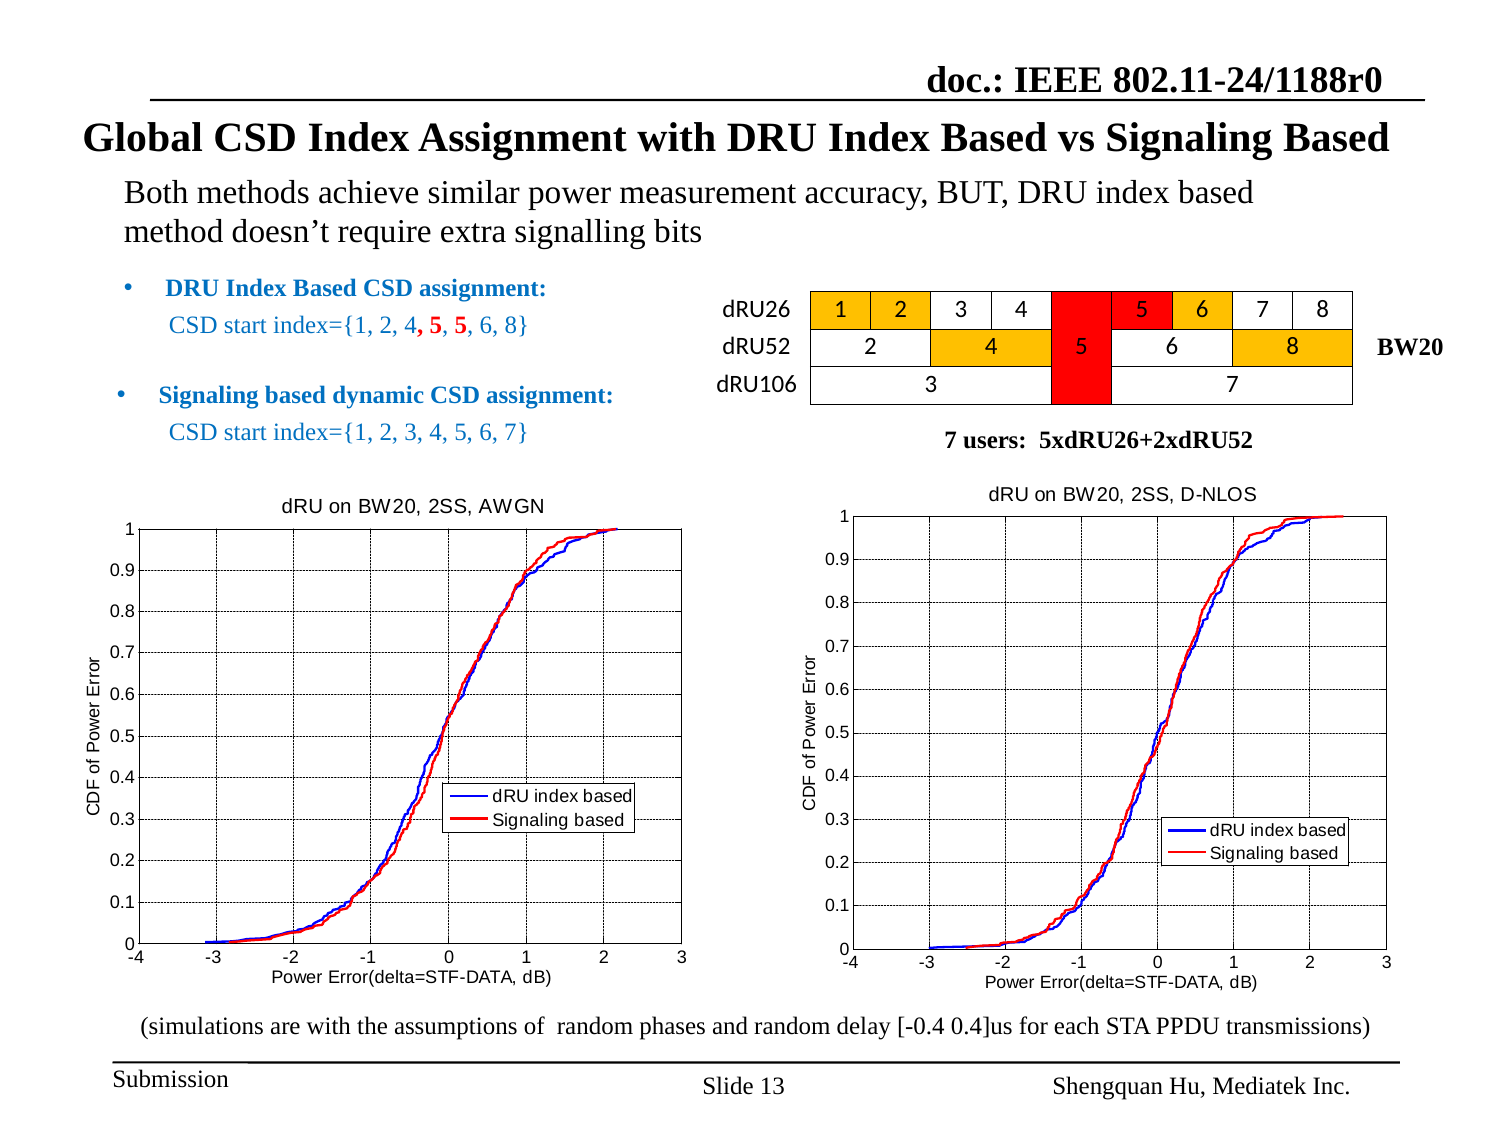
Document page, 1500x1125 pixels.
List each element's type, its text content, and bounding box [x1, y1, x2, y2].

table_header 8 [1293, 292, 1352, 329]
picture [47, 490, 749, 1001]
text_box CSD start index={1, 2, 4, 5, 5, 6, 8} [154, 300, 545, 346]
table_header dRU26 [703, 292, 810, 329]
text_box CSD start index={1, 2, 3, 4, 5, 6, 7} [154, 408, 545, 454]
table_header 4 [992, 292, 1051, 329]
text_box 7 users: 5xdRU26+2xdRU52 [929, 416, 1269, 462]
text_box Slide 13 [687, 1062, 813, 1100]
table_header 6 [1173, 292, 1232, 329]
table_header 3 [931, 292, 991, 329]
table_cell 3 [811, 367, 1051, 404]
title Global CSD Index Assignment with DRU Index Based vs Signaling Based [62, 109, 1411, 161]
table_cell dRU106 [703, 367, 810, 404]
text_box (simulations are with the assumptions of random phases and random delay [-0.4 0.4]us for each STA PPDU transmissions) [125, 1002, 1387, 1047]
table_header 7 [1233, 292, 1292, 329]
table_cell 7 [1112, 367, 1352, 404]
table_cell 2 [811, 330, 930, 366]
text_box Shengquan Hu, Mediatek Inc. [1037, 1062, 1402, 1088]
text_box BW20 [1362, 323, 1459, 369]
table_cell 6 [1112, 330, 1232, 366]
picture [764, 476, 1453, 1009]
table_cell 4 [931, 330, 1051, 366]
text_box Both methods achieve similar power measurement accuracy, BUT, DRU index based method doesn’t require extra signalling bits [108, 171, 1313, 248]
table_header 2 [871, 292, 930, 329]
text_box Signaling based dynamic CSD assignment: [102, 371, 715, 416]
table_header 5 [1112, 292, 1172, 329]
table_header 5 [1052, 292, 1111, 404]
table_cell 8 [1233, 330, 1352, 366]
text_box DRU Index Based CSD assignment: [108, 264, 563, 310]
table_cell dRU52 [703, 329, 810, 367]
table_header 1 [811, 292, 870, 329]
